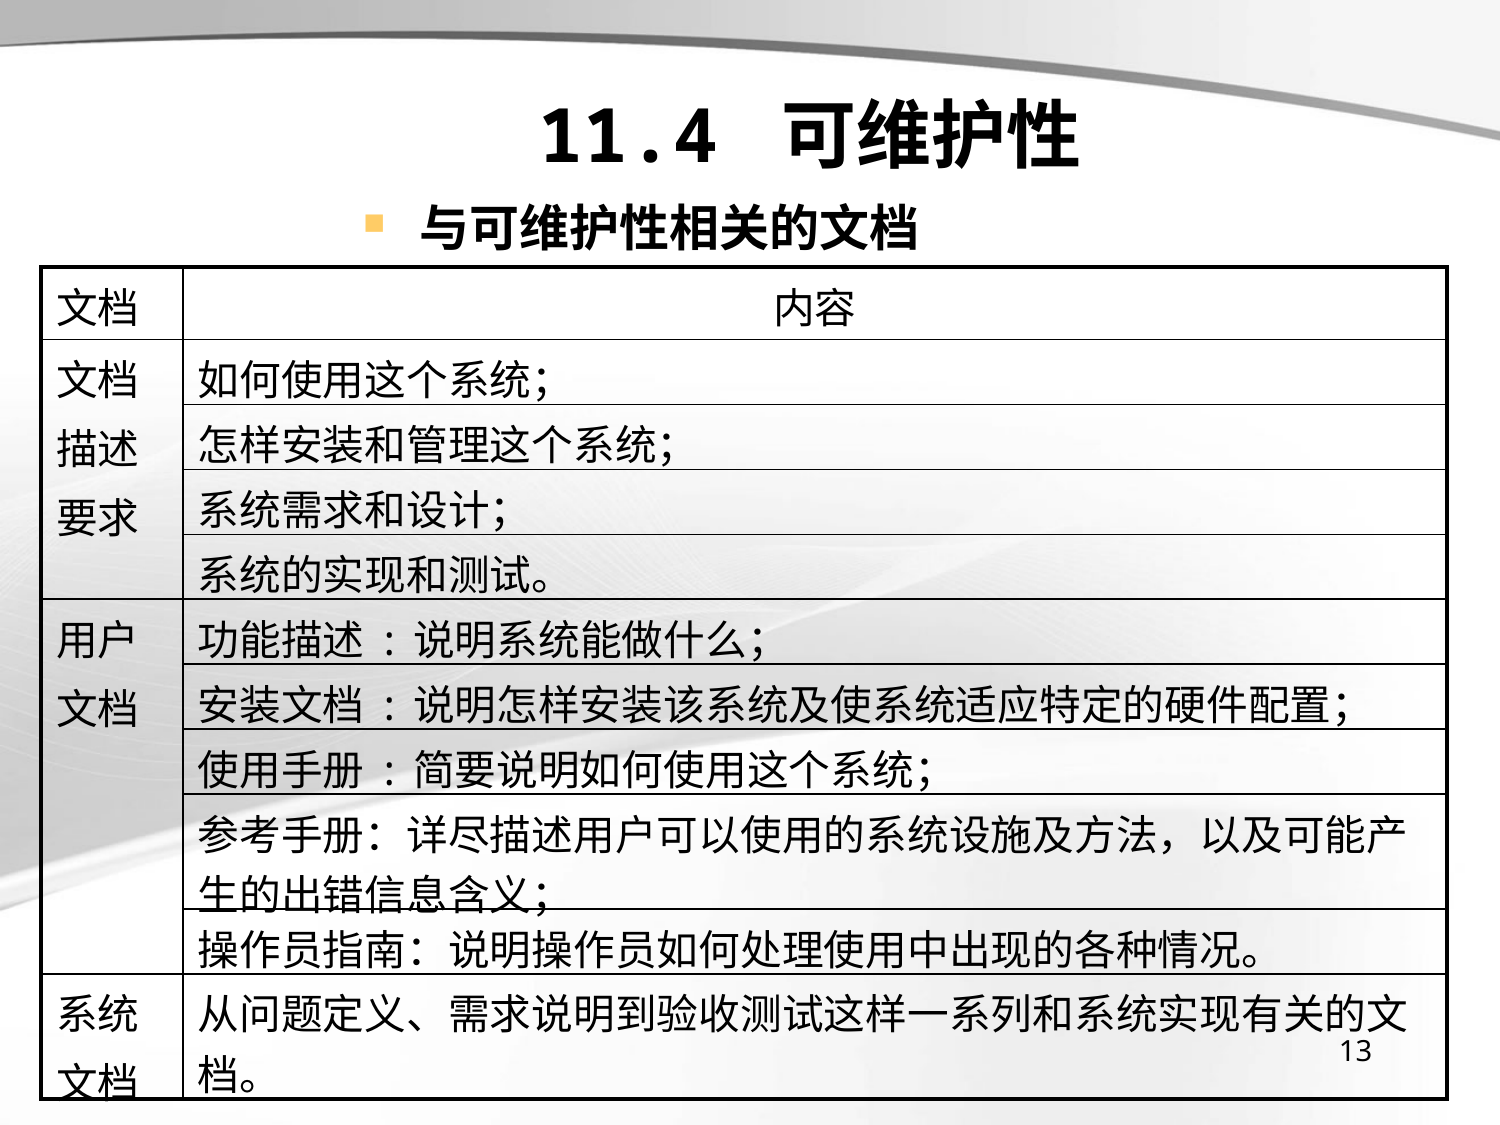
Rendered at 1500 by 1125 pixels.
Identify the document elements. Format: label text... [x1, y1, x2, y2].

table_header 内容 [184, 269, 1445, 339]
table_cell 使用手册:简要说明如何使用这个系统； [184, 730, 1445, 793]
table_cell 安装文档:说明怎样安装该系统及使系统适应特定的硬件配置； [184, 665, 1445, 728]
title 11.4 可维护性 [171, 90, 1450, 176]
table_cell 怎样安装和管理这个系统； [184, 405, 1445, 469]
table_cell 操作员指南：说明操作员如何处理使用中出现的各种情况。 [184, 910, 1445, 973]
text_box 与可维护性相关的文档 [348, 196, 988, 265]
table_cell 系统 文档 [43, 975, 182, 1097]
table_cell 参考手册：详尽描述用户可以使用的系统设施及方法，以及可能产生的出错信息含义； [184, 795, 1445, 908]
table_header 文档 [43, 269, 182, 339]
picture [0, 0, 1500, 1125]
table_cell 如何使用这个系统； [184, 340, 1445, 404]
table_cell 用户 文档 [43, 600, 182, 973]
table_cell 从问题定义、需求说明到验收测试这样一系列和系统实现有关的文档。 [184, 975, 1445, 1097]
table_cell 文档 描述 要求 [43, 340, 182, 598]
table_cell 系统的实现和测试。 [184, 535, 1445, 598]
table_cell 功能描述:说明系统能做什么； [184, 600, 1445, 663]
table_cell 系统需求和设计； [184, 470, 1445, 534]
